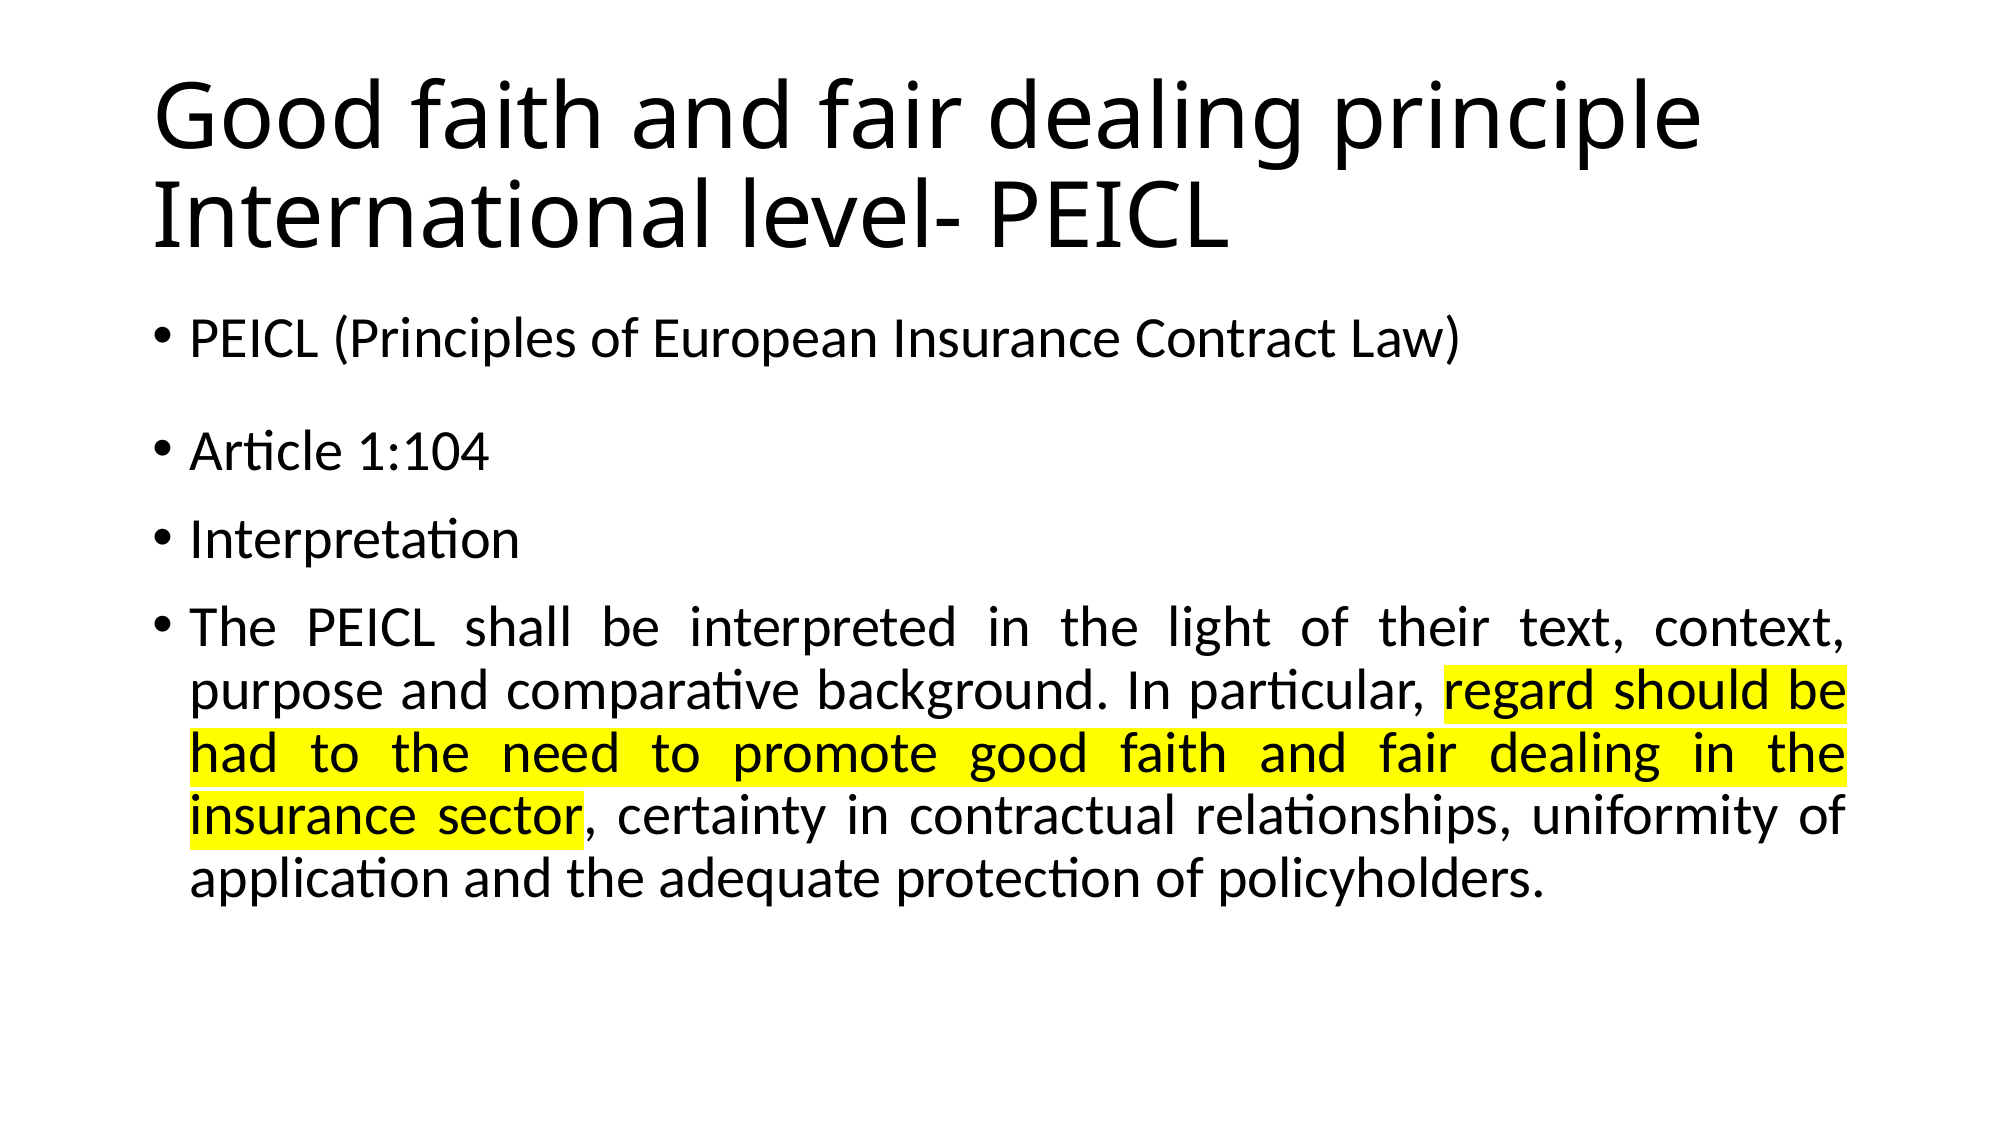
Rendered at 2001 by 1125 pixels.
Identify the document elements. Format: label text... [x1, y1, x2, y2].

list PEICL (Principles of European Insurance Contract Law) Article 1:104 Interpretation The PEICL shall be interpreted in the light of their text, context, purpose and comparative background. In particular, regard should be had to the need to promote good faith and fair dealing in the insurance sector, certainty in contractual relationships, uniformity of application and the adequate protection of policyholders. [137, 299, 1863, 1014]
title Good faith and fair dealing principle International level- PEICL [137, 59, 1863, 278]
